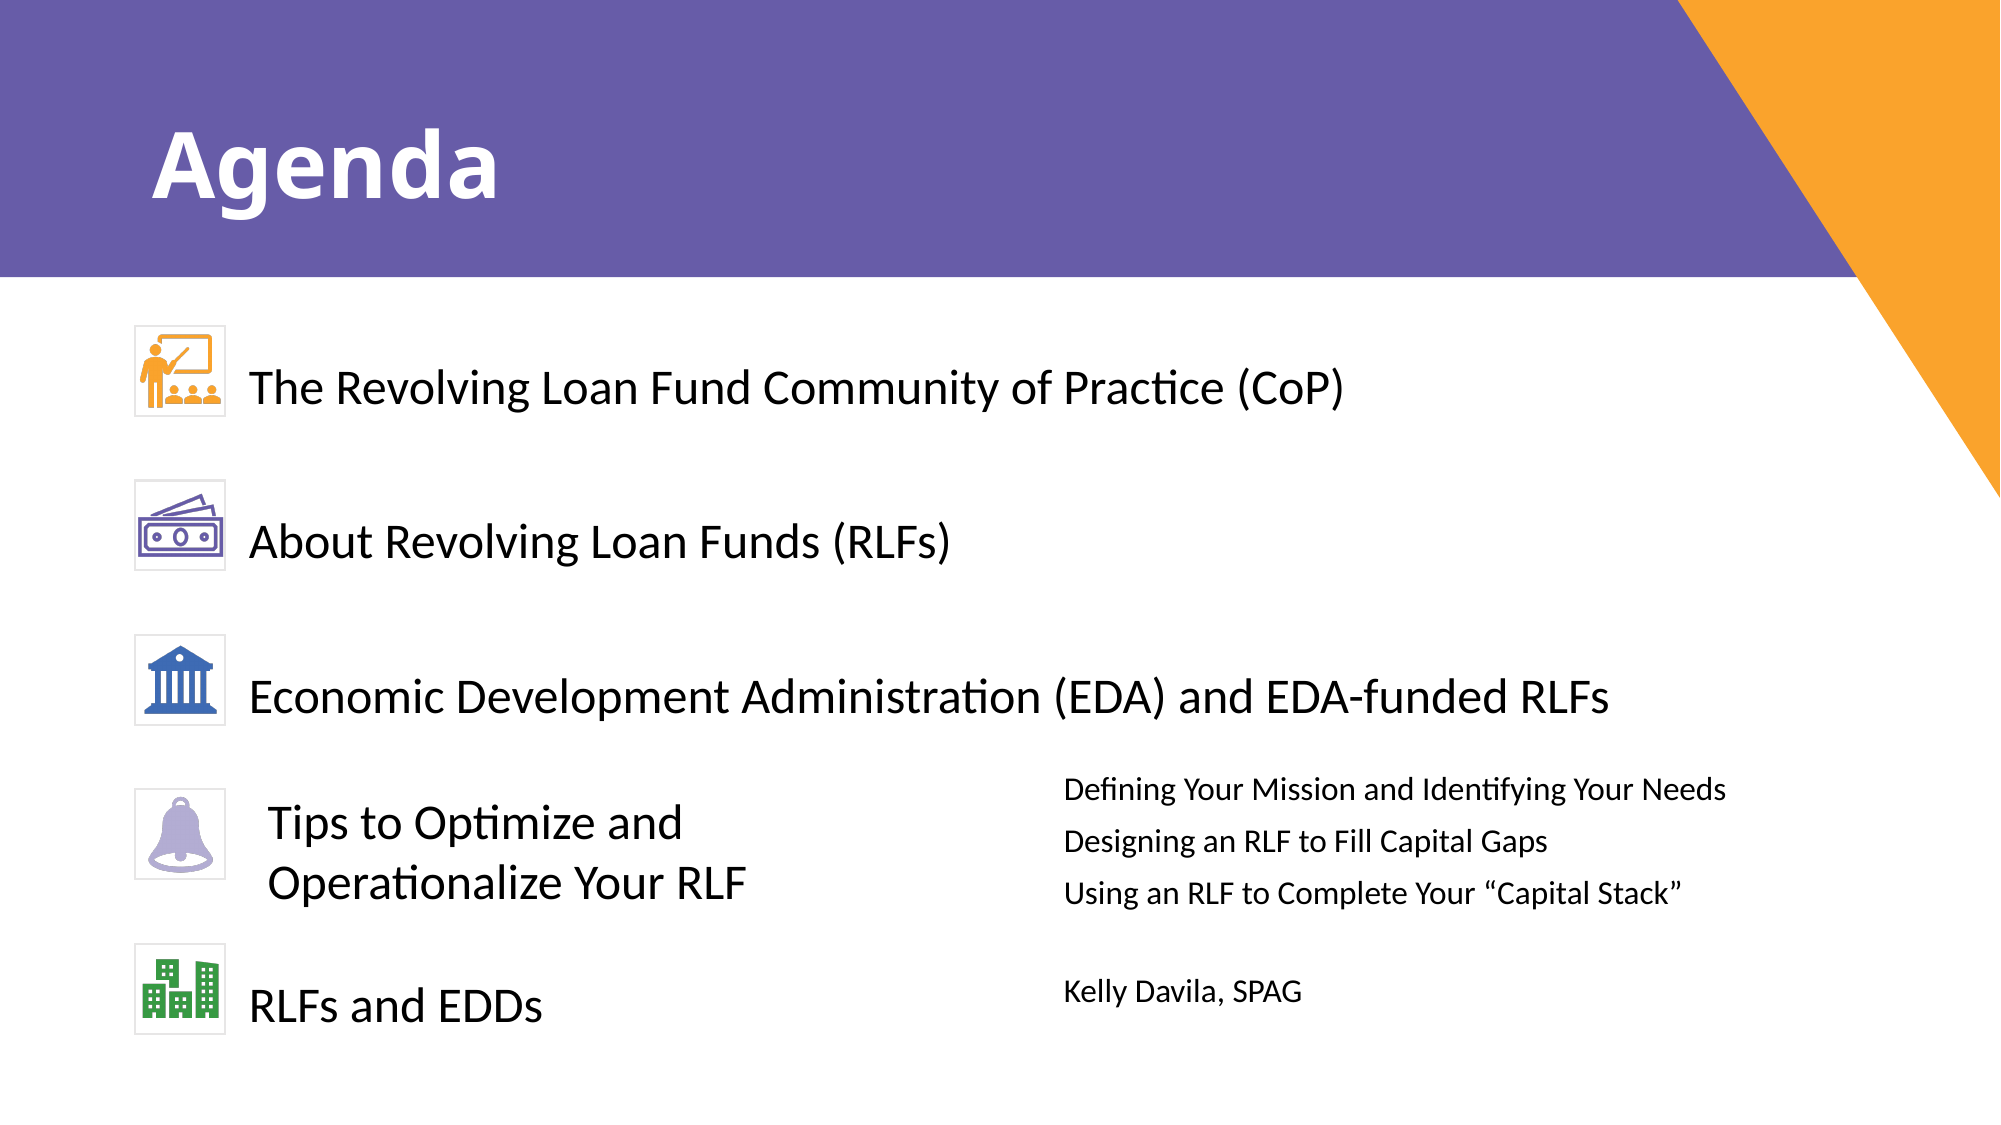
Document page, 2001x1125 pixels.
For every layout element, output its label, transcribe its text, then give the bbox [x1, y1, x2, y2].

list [124, 321, 1983, 1066]
text_box [0, 926, 2000, 1125]
title Agenda [137, 59, 1863, 278]
